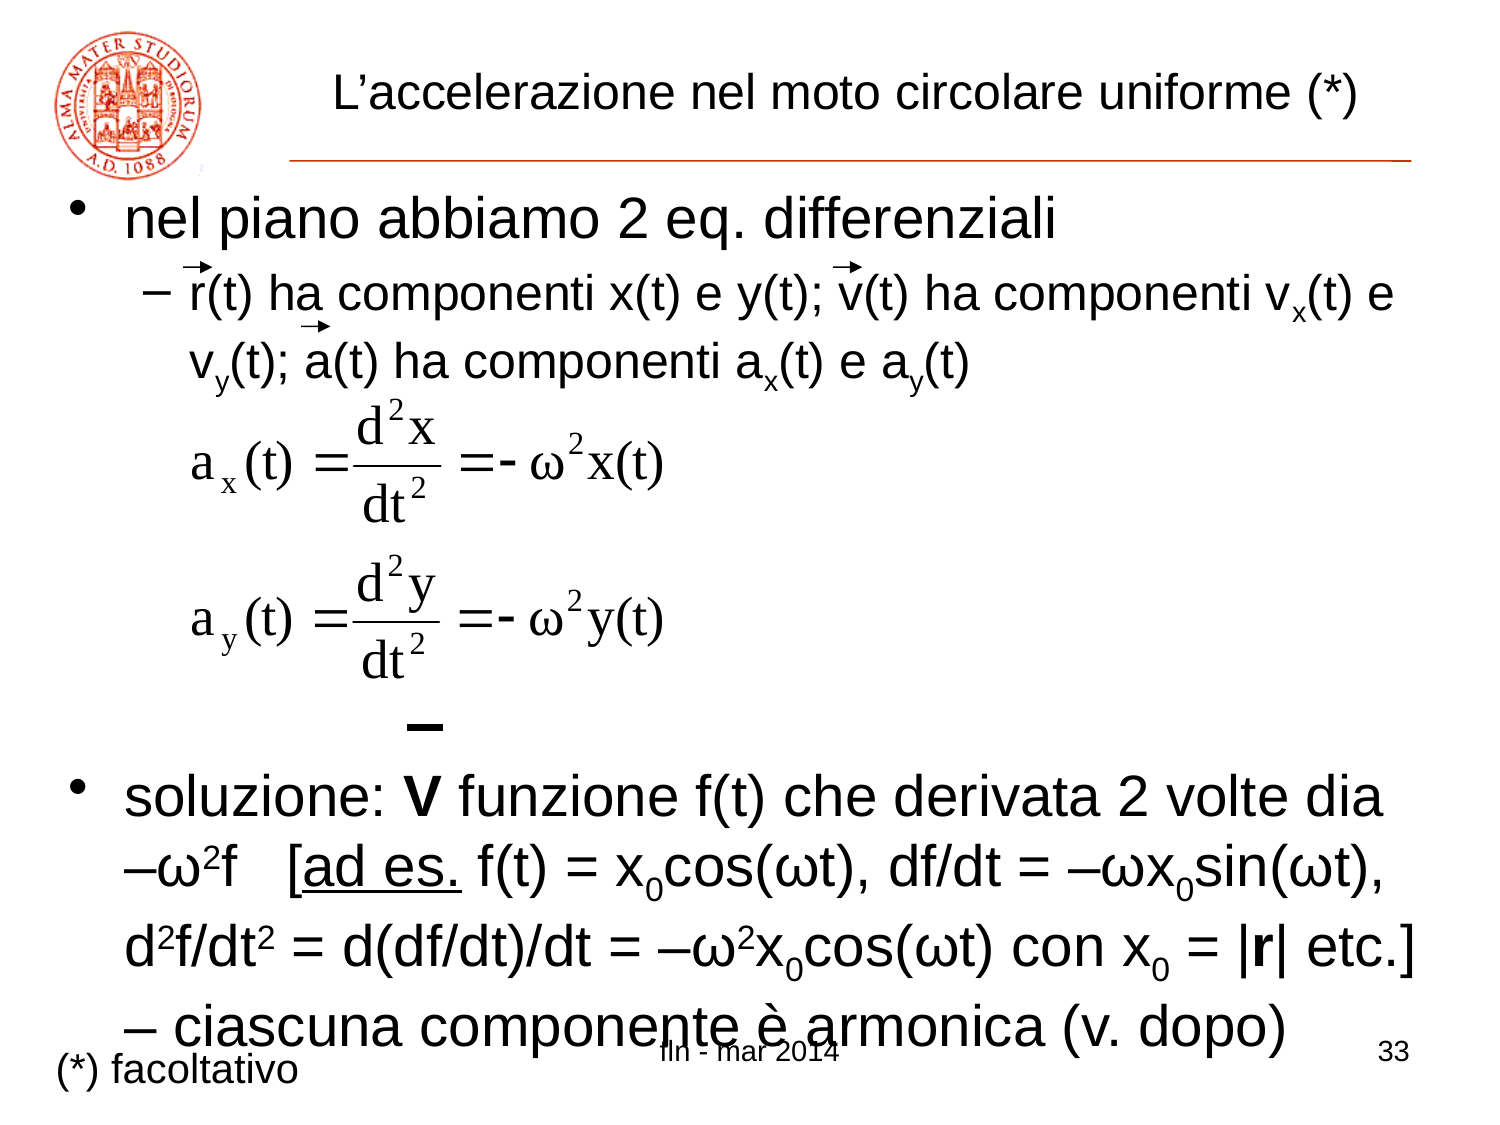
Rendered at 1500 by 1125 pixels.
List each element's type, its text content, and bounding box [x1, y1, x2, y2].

title L’accelerazione nel moto circolare uniforme (*) [277, 42, 1415, 137]
picture [53, 30, 203, 172]
text_box [183, 261, 213, 274]
text_box [301, 320, 331, 333]
text_box (*) facoltativo [40, 1034, 315, 1100]
list nel piano abbiamo 2 eq. differenziali r(t) ha componenti x(t) e y(t); v(t) ha componenti vx(t) e vy(t); a(t) ha componenti ax(t) e ay(t) soluzione: V funzione f(t) che derivata 2 volte dia –ω2f [ad es. f(t) = x0cos(ωt), df/dt = –ωx0sin(ωt), d2f/dt2 = d(df/dt)/dt = –ω2x0cos(ωt) con x0 = |r| etc.] – ciascuna componente è armonica (v. dopo) [53, 172, 1447, 1012]
footer fln - mar 2014 [512, 1024, 988, 1103]
slide_number 33 [1074, 1024, 1425, 1103]
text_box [182, 385, 678, 691]
text_box [832, 261, 863, 274]
